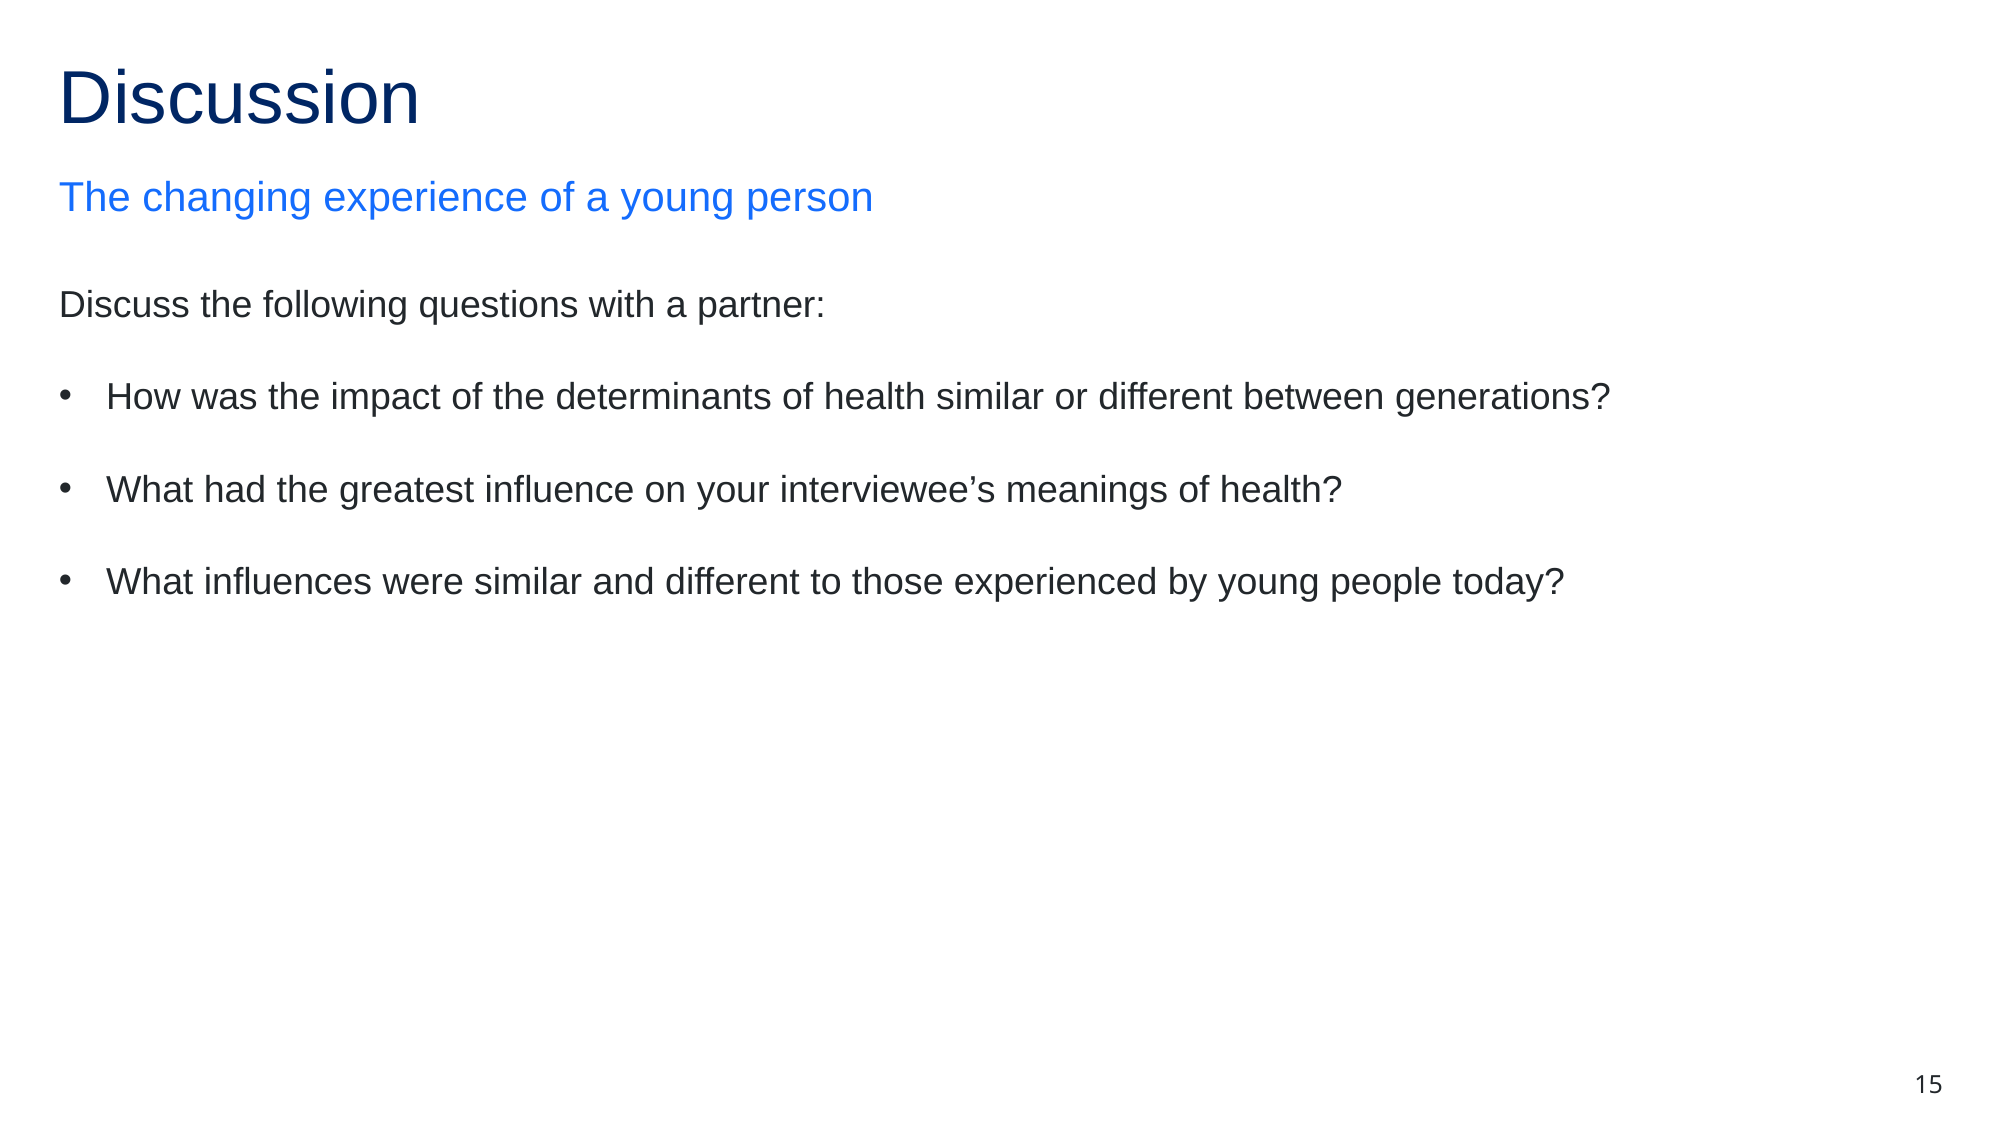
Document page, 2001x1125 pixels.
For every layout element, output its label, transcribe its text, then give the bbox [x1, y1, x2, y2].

slide_number 15 [1824, 1068, 1943, 1099]
title Discussion [59, 59, 1943, 149]
list The changing experience of a young person [59, 161, 1943, 220]
list Discuss the following questions with a partner: How was the impact of the determinants of health similar or different between generations? What had the greatest influence on your interviewee’s meanings of health? What influences were similar and different to those experienced by young people today? [59, 257, 1943, 1046]
